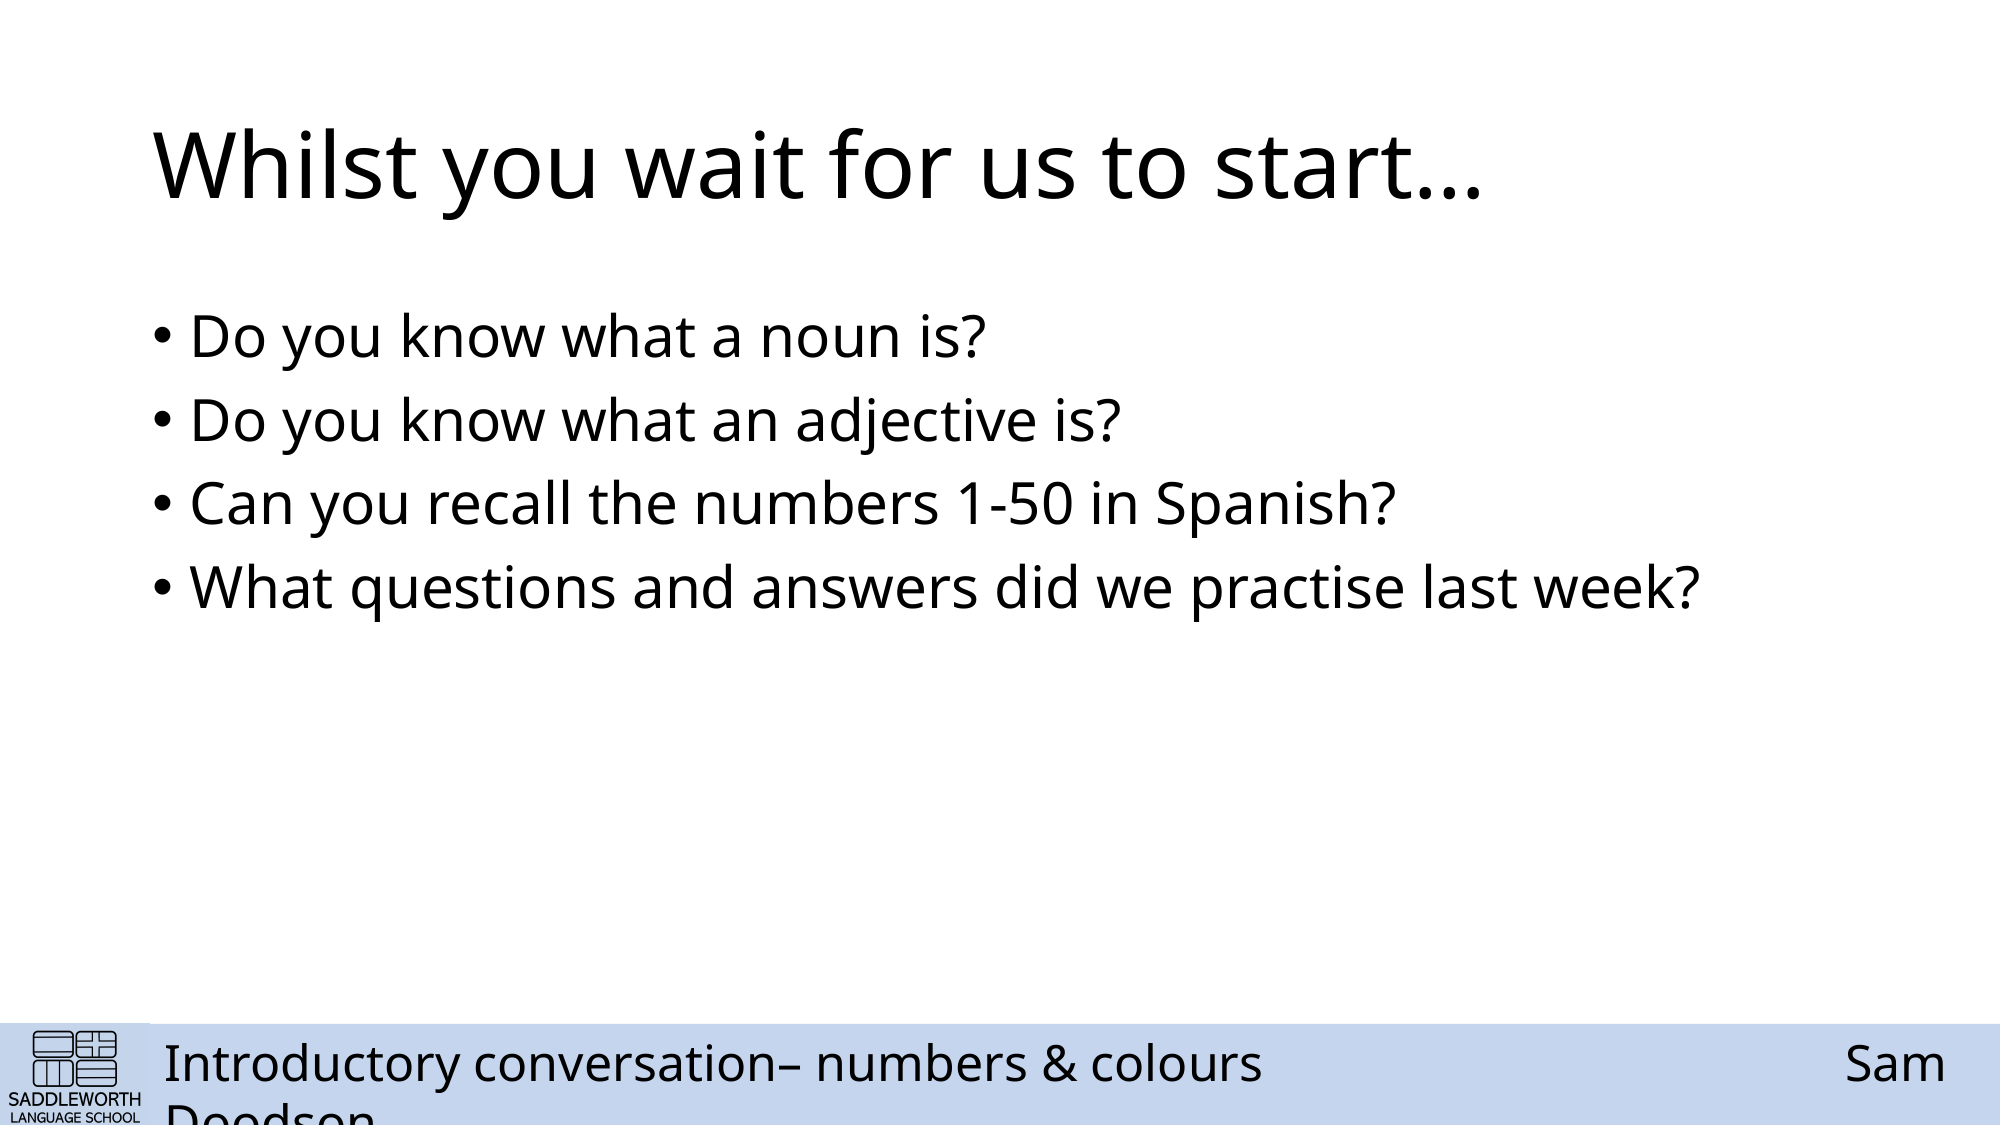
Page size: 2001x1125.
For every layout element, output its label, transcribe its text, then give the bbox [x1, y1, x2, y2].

picture [0, 1023, 150, 1125]
list Do you know what a noun is? Do you know what an adjective is? Can you recall the numbers 1-50 in Spanish? What questions and answers did we practise last week? [137, 299, 1863, 1014]
title Whilst you wait for us to start… [137, 59, 1863, 278]
